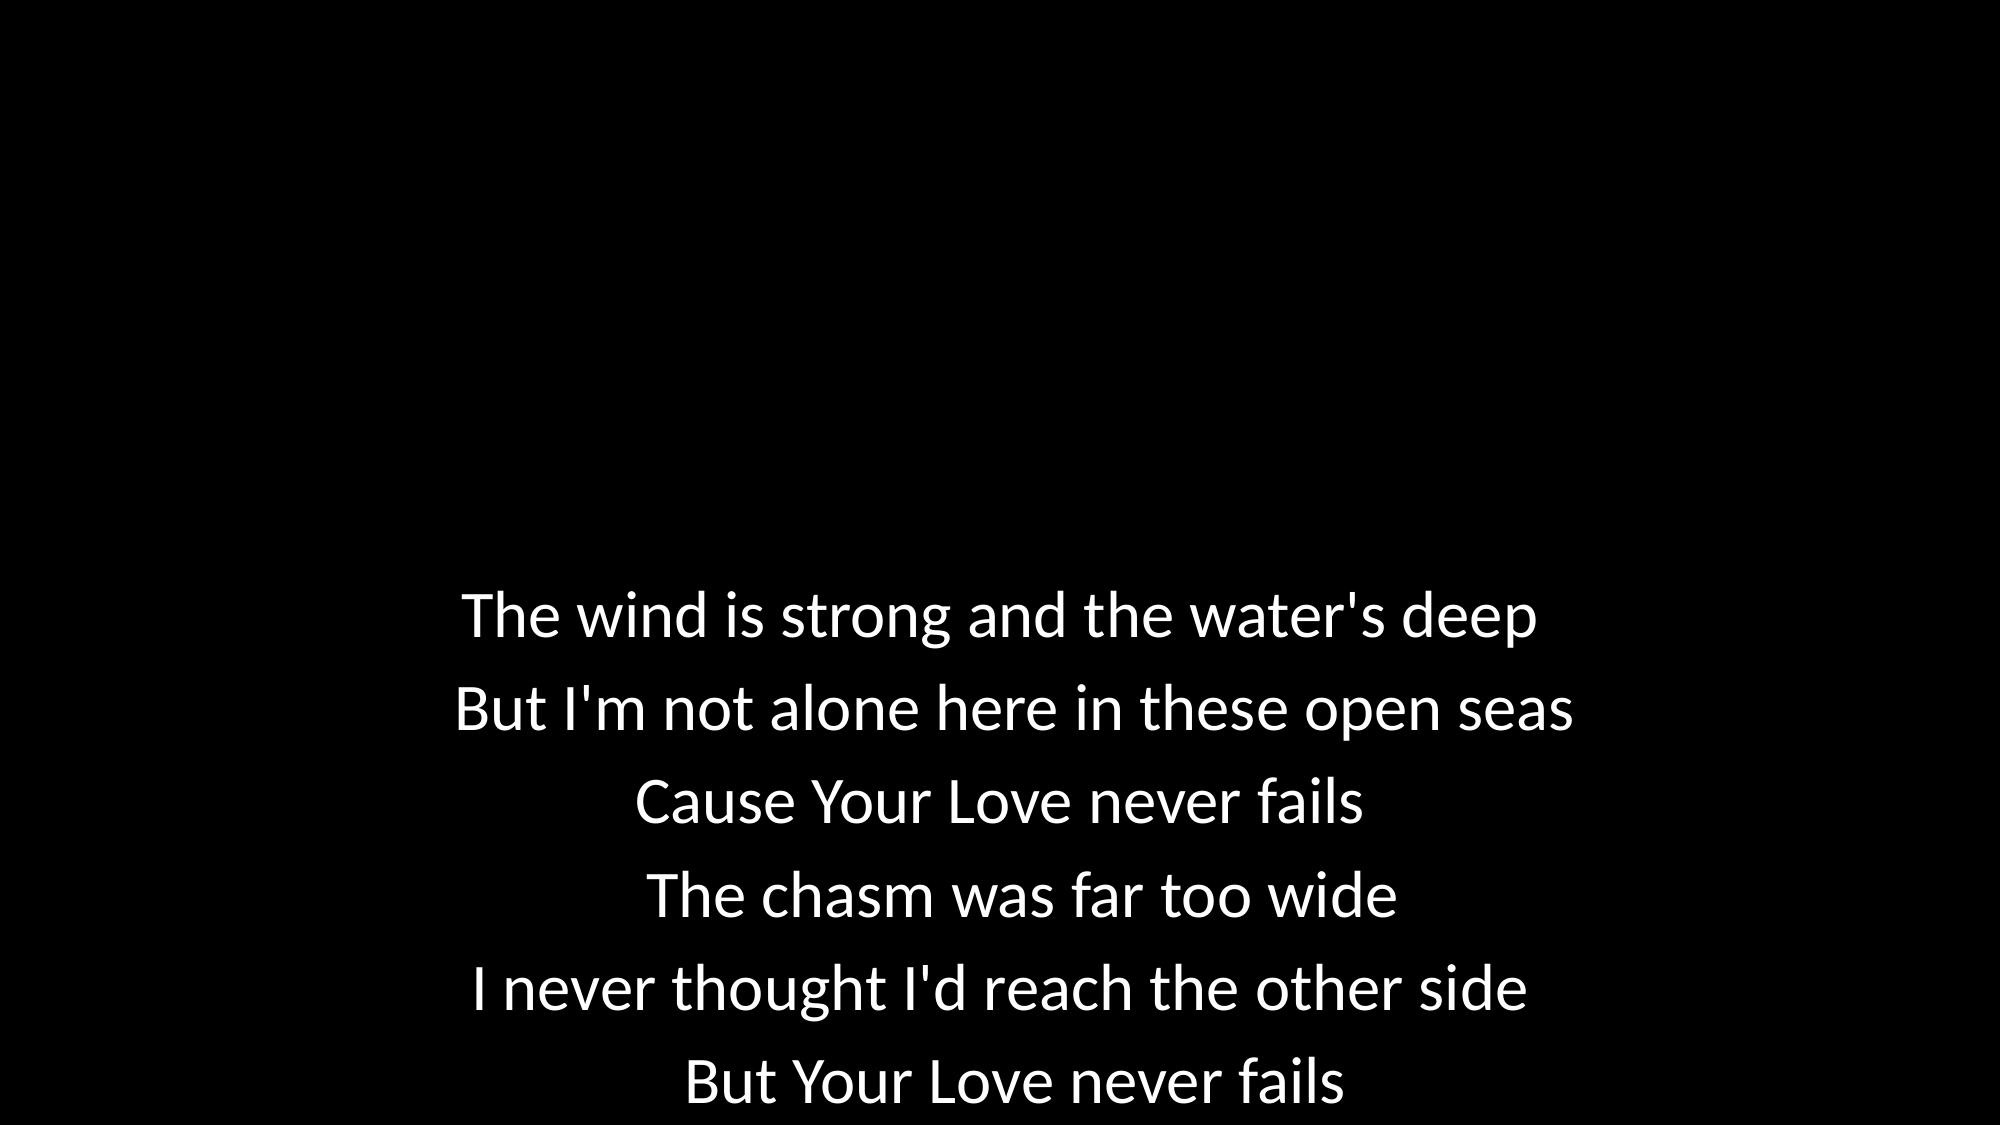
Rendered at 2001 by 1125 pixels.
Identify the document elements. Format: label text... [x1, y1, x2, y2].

subtitle The wind is strong and the water's deep But I'm not alone here in these open seas Cause Your Love never fails The chasm was far too wide I never thought I'd reach the other side But Your Love never fails [0, 562, 2000, 1125]
